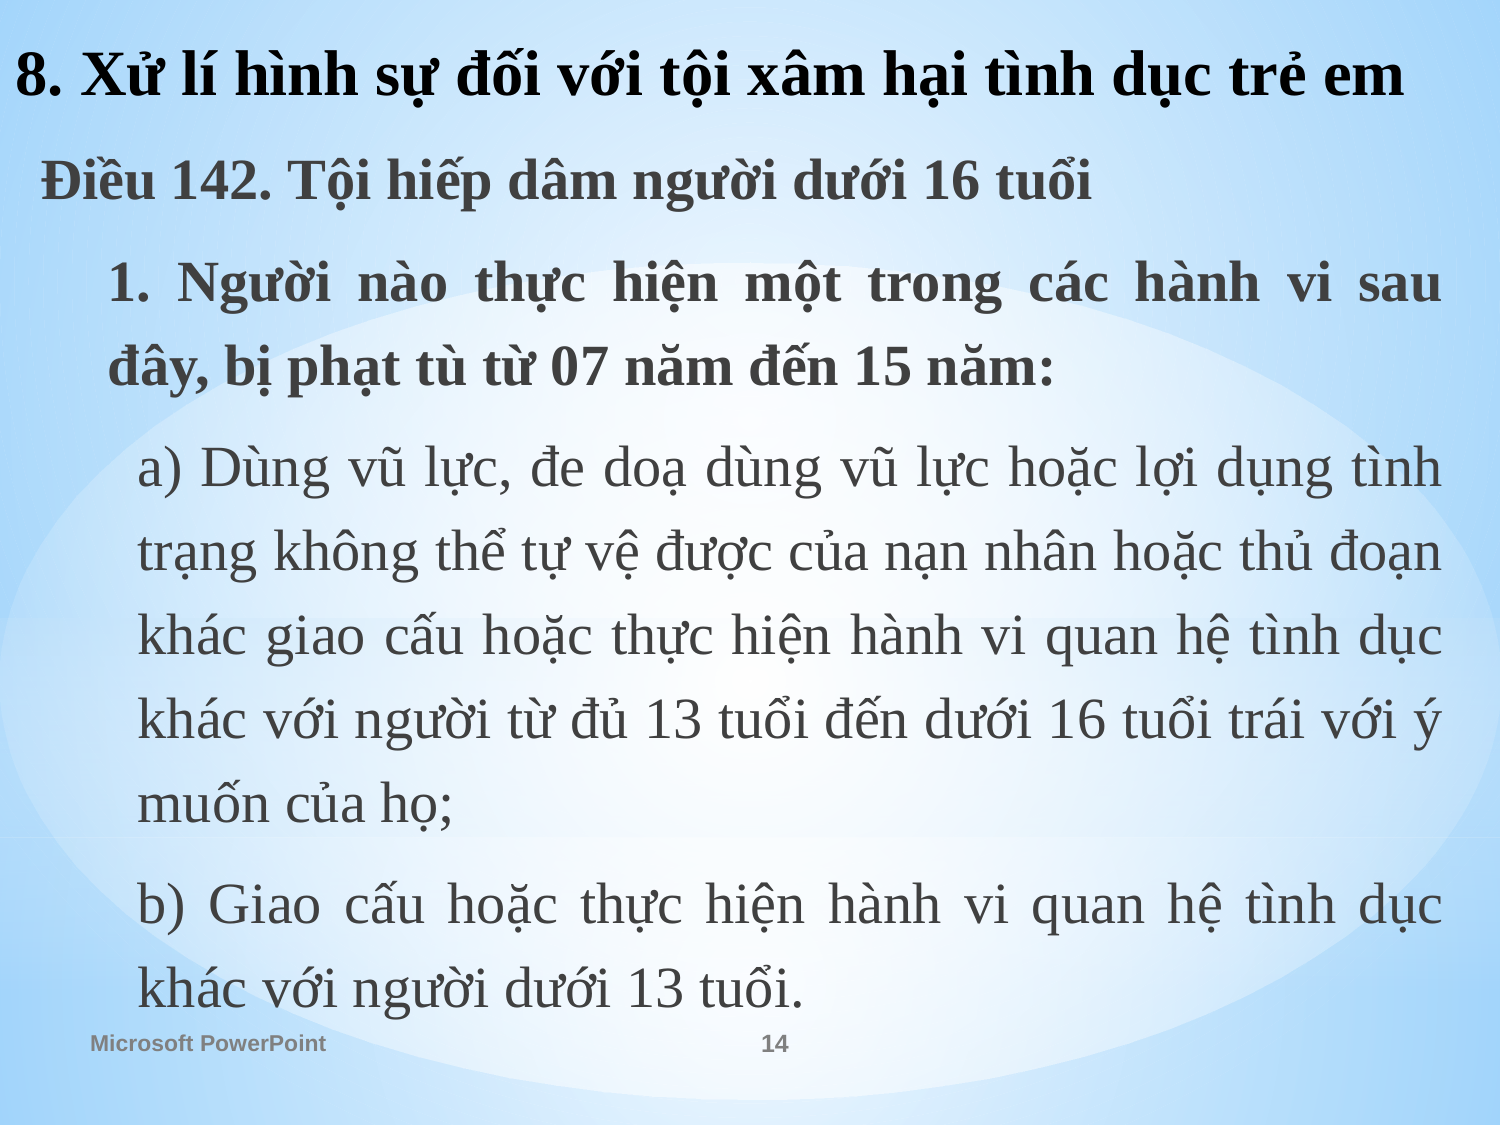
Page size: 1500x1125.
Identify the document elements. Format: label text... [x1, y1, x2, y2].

list Điều 142. Tội hiếp dâm người dưới 16 tuổi 1. Người nào thực hiện một trong các hành vi sau đây, bị phạt tù từ 07 năm đến 15 năm: a) Dùng vũ lực, đe doạ dùng vũ lực hoặc lợi dụng tình trạng không thể tự vệ được của nạn nhân hoặc thủ đoạn khác giao cấu hoặc thực hiện hành vi quan hệ tình dục khác với người từ đủ 13 tuổi đến dưới 16 tuổi trái với ý muốn của họ; b) Giao cấu hoặc thực hiện hành vi quan hệ tình dục khác với người dưới 13 tuổi. [17, 120, 1459, 1083]
title 8. Xử lí hình sự đối với tội xâm hại tình dục trẻ em [0, 23, 1483, 138]
